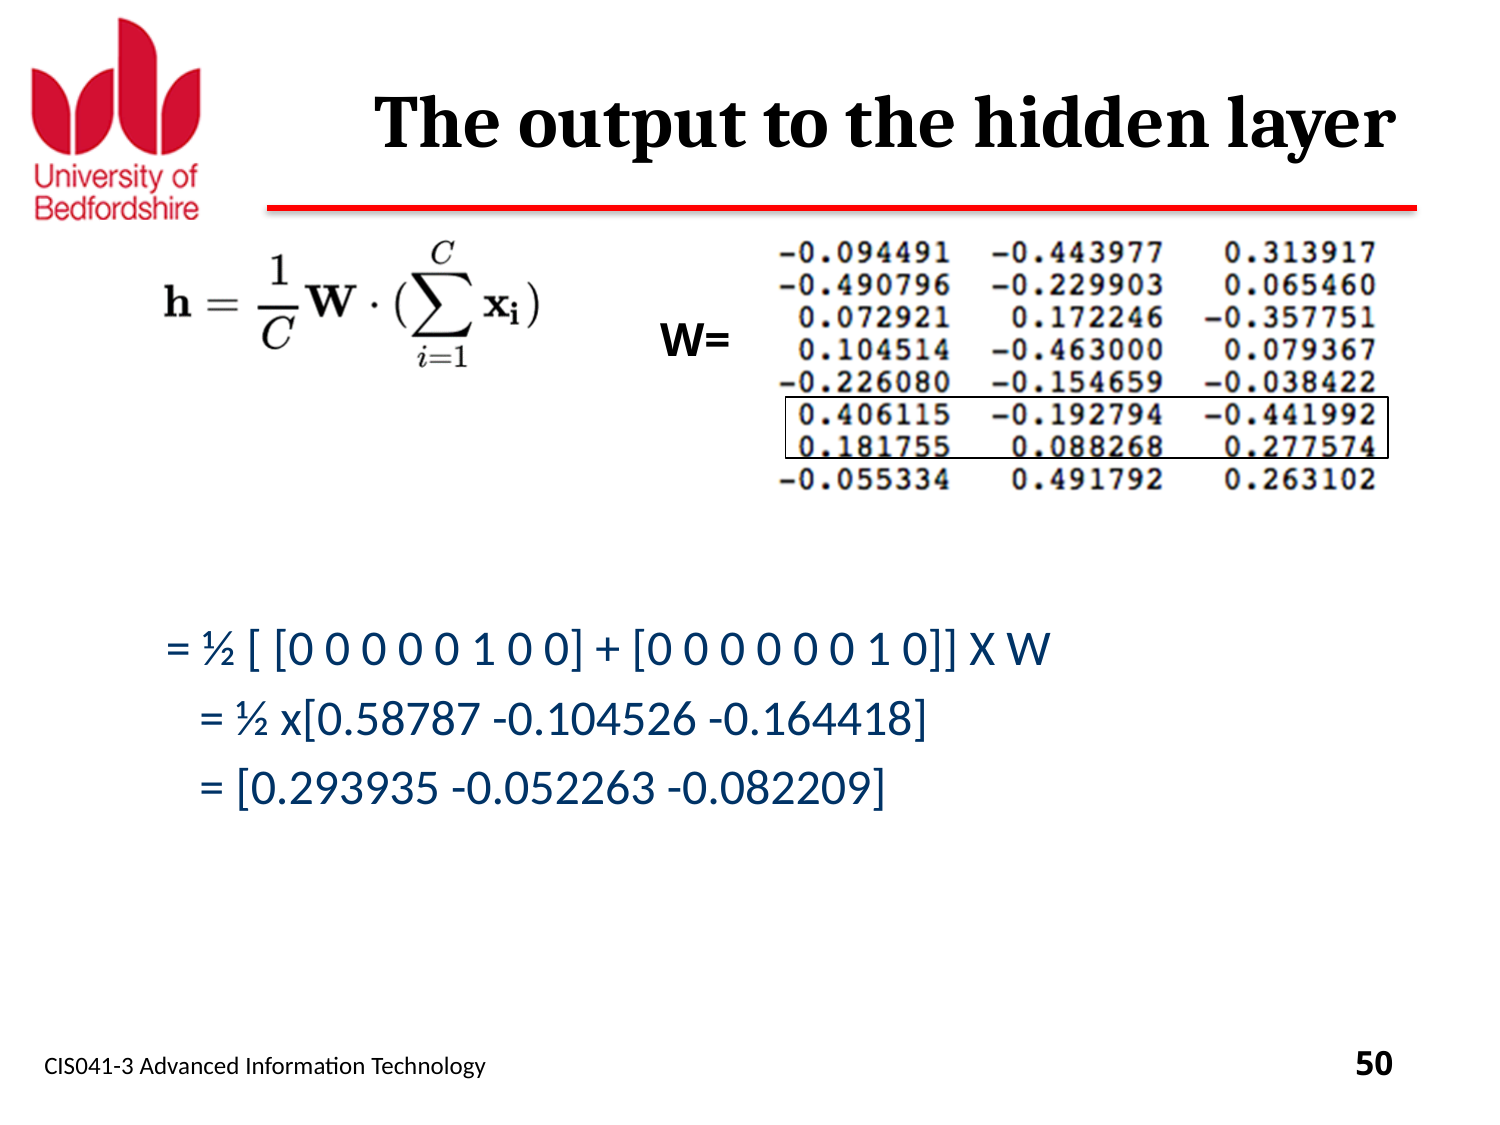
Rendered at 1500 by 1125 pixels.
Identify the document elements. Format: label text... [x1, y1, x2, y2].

picture [753, 229, 1415, 517]
picture [0, 0, 587, 374]
footer CIS041-3 Advanced Information Technology [29, 1035, 514, 1095]
text_box W= [645, 303, 746, 373]
title The output to the hidden layer [262, 61, 1413, 174]
